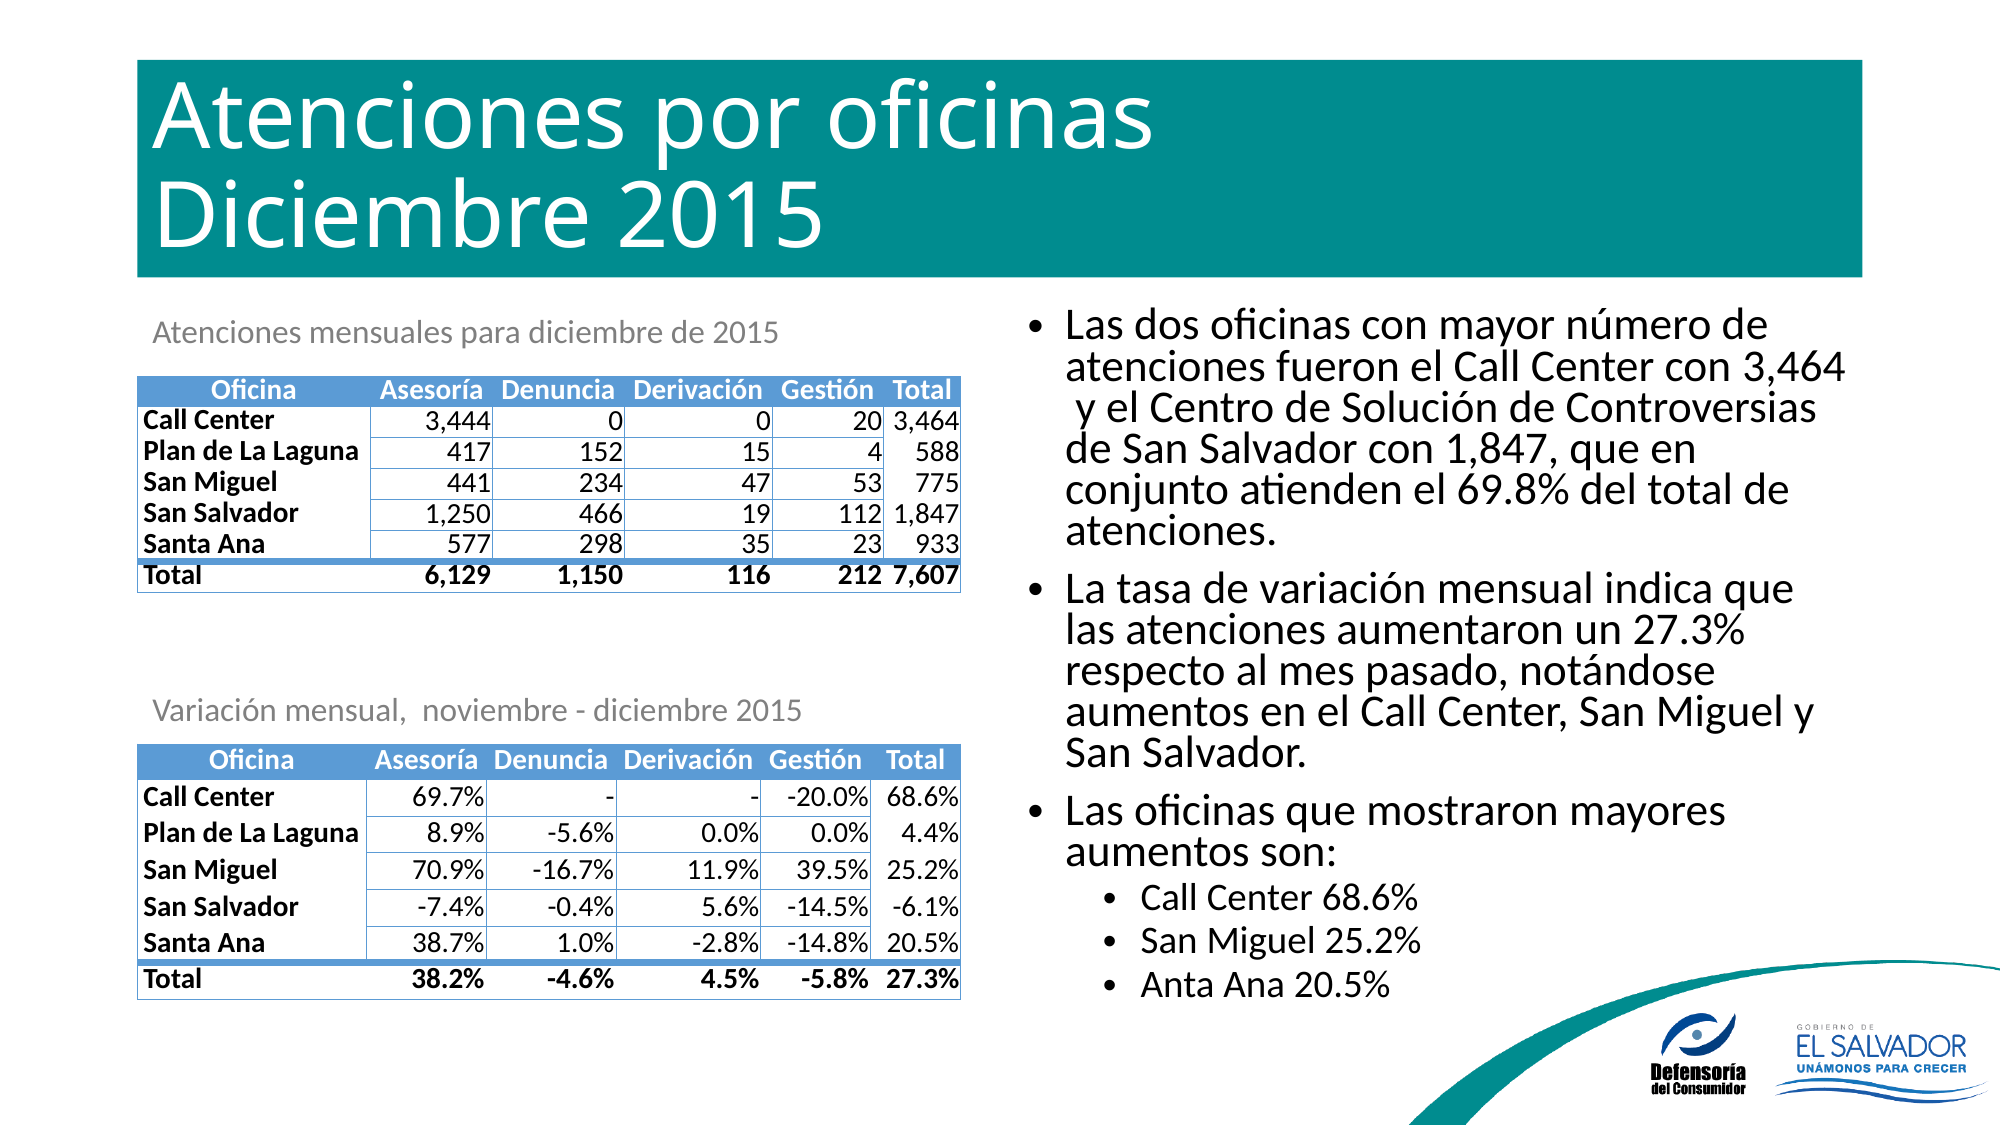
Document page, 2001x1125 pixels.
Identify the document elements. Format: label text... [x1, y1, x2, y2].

table_cell 38.7% [367, 927, 486, 959]
table_cell Santa Ana [138, 530, 370, 558]
table_cell -6.1% [871, 889, 960, 926]
table_header Derivación [625, 377, 772, 406]
table_cell -14.8% [761, 927, 870, 959]
table_cell Plan de La Laguna [138, 816, 366, 853]
table_cell Total [138, 565, 371, 592]
table_cell 27.3% [870, 966, 960, 999]
table_cell 3,444 [371, 407, 492, 437]
text_box Atenciones mensuales para diciembre de 2015 [137, 303, 877, 358]
table_header Asesoría [367, 745, 486, 779]
table_cell 0.0% [761, 817, 870, 852]
table_cell San Salvador [138, 499, 370, 530]
table_cell 933 [884, 530, 960, 558]
table_cell 1.0% [487, 927, 616, 959]
table_header Oficina [138, 377, 371, 407]
table_cell Plan de La Laguna [138, 438, 370, 469]
table_cell 441 [371, 469, 492, 499]
table_cell 53 [773, 469, 883, 499]
table_cell -5.6% [487, 817, 616, 852]
table_cell -0.4% [487, 890, 616, 926]
table_cell 1,250 [371, 500, 492, 530]
table_header Oficina [138, 745, 367, 780]
table_cell 19 [625, 500, 772, 530]
text_box Variación mensual, noviembre - diciembre 2015 [137, 680, 877, 736]
table_cell San Miguel [138, 469, 370, 499]
table_cell 6,129 [371, 565, 493, 592]
table_cell -16.7% [487, 853, 616, 889]
table_header Denuncia [486, 745, 616, 779]
table_cell 7,607 [884, 565, 960, 592]
list Las dos oficinas con mayor número de atenciones fueron el Call Center con 3,464 y el Centro de Solución de Controversias de San Salvador con 1,847, que en conjunto atienden el 69.8% del total de atenciones. La tasa de variación mensual indica que las atenciones aumentaron un 27.3% respecto al mes pasado, notándose aumentos en el Call Center, San Miguel y San Salvador. Las oficinas que mostraron mayores aumentos son: Call Center 68.6% San Miguel 25.2% Anta Ana 20.5% [1012, 299, 1863, 1014]
table_header Asesoría [371, 377, 493, 406]
table_cell 69.7% [367, 780, 486, 816]
table_cell 775 [884, 469, 960, 499]
table_header Denuncia [493, 377, 625, 406]
table_cell 8.9% [367, 817, 486, 852]
picture [1391, 960, 2000, 1125]
table_cell 5.6% [617, 890, 760, 926]
table_header Derivación [616, 745, 761, 779]
table_header Gestión [772, 377, 884, 406]
table_cell 68.6% [871, 780, 960, 816]
table_cell -4.6% [486, 966, 616, 999]
table_cell -20.0% [761, 780, 870, 816]
table_cell 4.4% [871, 816, 960, 853]
table_cell 39.5% [761, 853, 870, 889]
table_cell 38.2% [367, 966, 486, 999]
table_cell -7.4% [367, 890, 486, 926]
table_cell San Salvador [138, 889, 366, 926]
table_cell 11.9% [617, 853, 760, 889]
table_cell 25.2% [871, 853, 960, 889]
table_cell 234 [493, 469, 624, 499]
table_cell Call Center [138, 780, 366, 816]
table_cell 152 [493, 438, 624, 468]
table_cell 4 [773, 438, 883, 468]
table_cell 0 [625, 407, 772, 437]
table_cell Santa Ana [138, 926, 366, 959]
table_cell San Miguel [138, 853, 366, 889]
table_cell 70.9% [367, 853, 486, 889]
table_cell 0.0% [617, 817, 760, 852]
table_header Total [870, 745, 960, 780]
table_cell -14.5% [761, 890, 870, 926]
table_cell 1,150 [493, 565, 625, 592]
table_cell 20.5% [871, 926, 960, 959]
table_cell 23 [773, 531, 883, 558]
table_cell - [487, 780, 616, 816]
table_cell 0 [493, 407, 624, 437]
table_cell 35 [625, 531, 772, 558]
table_cell Total [138, 966, 367, 999]
table_cell 20 [773, 407, 883, 437]
table_cell 15 [625, 438, 772, 468]
table_cell 47 [625, 469, 772, 499]
table_header Gestión [761, 745, 870, 779]
table_cell 4.5% [616, 966, 761, 999]
table_cell 298 [493, 531, 624, 558]
table_cell 3,464 [884, 407, 960, 438]
table_cell -2.8% [617, 927, 760, 959]
table_cell 577 [371, 531, 492, 558]
table_cell 466 [493, 500, 624, 530]
table_cell -5.8% [761, 966, 870, 999]
title Atenciones por oficinas Diciembre 2015 [137, 59, 1863, 278]
table_cell Call Center [138, 407, 370, 438]
table_cell 116 [625, 565, 772, 592]
table_cell 417 [371, 438, 492, 468]
table_cell 1,847 [884, 499, 960, 530]
table_cell 212 [772, 565, 884, 592]
table_cell 588 [884, 438, 960, 469]
table_cell 112 [773, 500, 883, 530]
table_header Total [884, 377, 960, 407]
table_cell - [617, 780, 760, 816]
